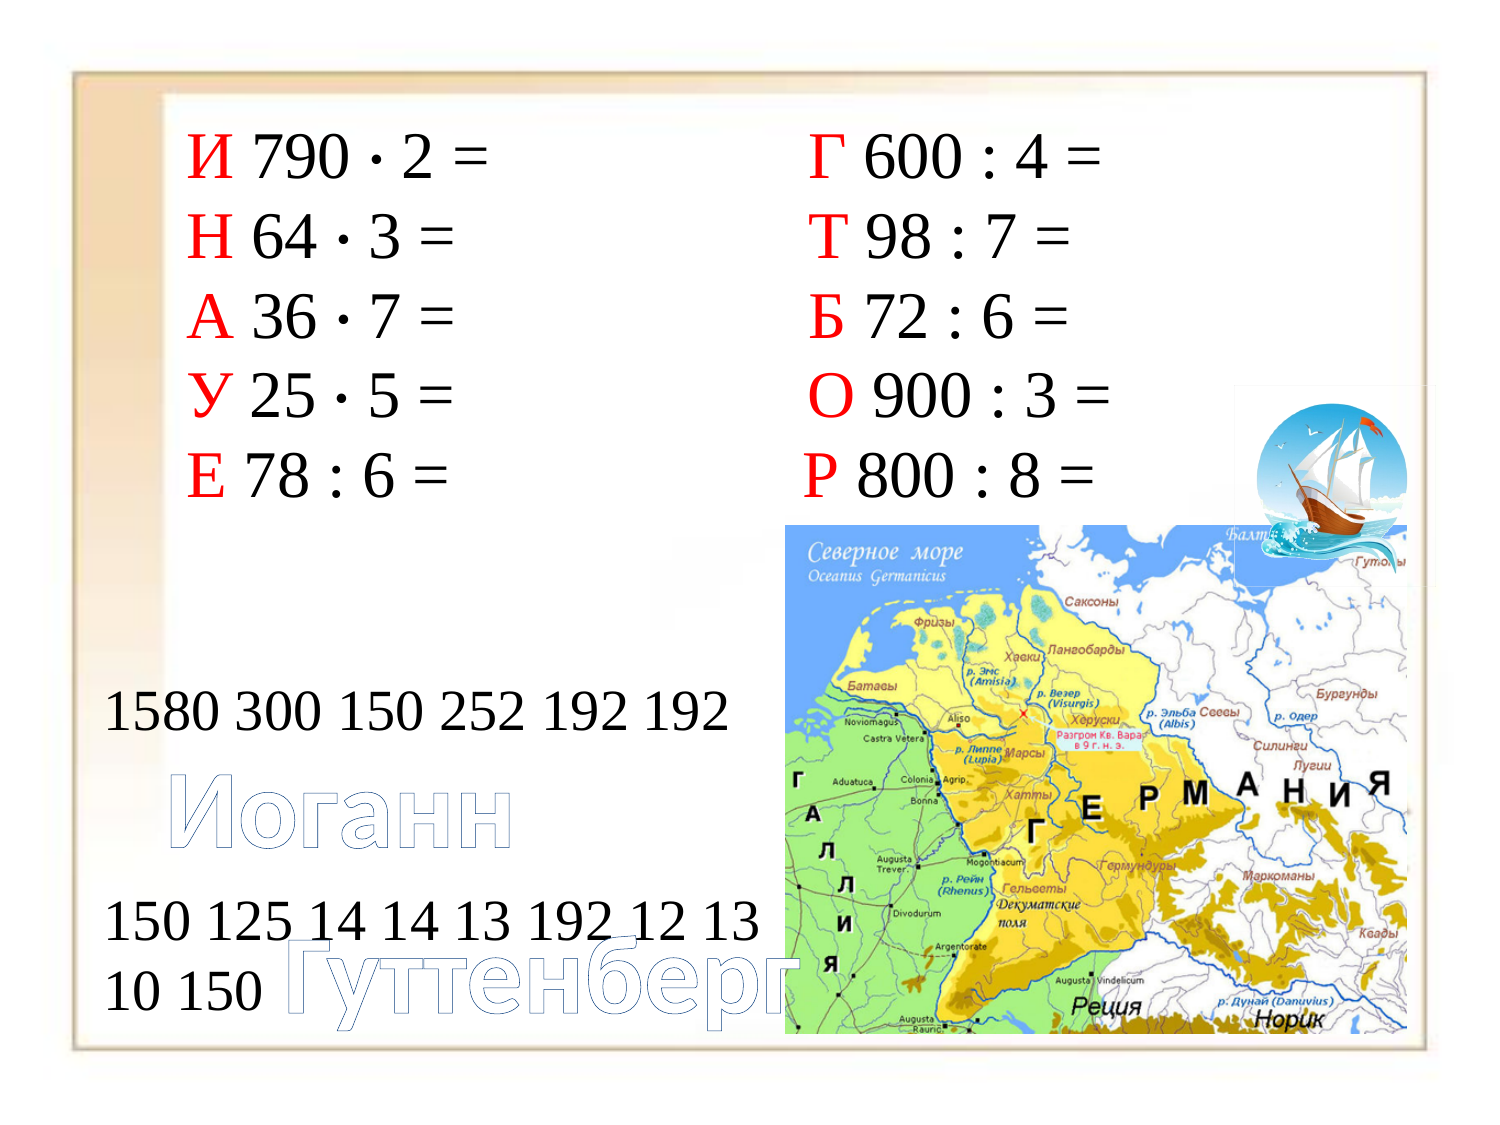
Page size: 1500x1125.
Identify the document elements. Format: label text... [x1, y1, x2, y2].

text_box Иоганн [149, 727, 531, 878]
text_box Гуттенберг [268, 893, 817, 1044]
text_box 1580 300 150 252 192 192 150 125 14 14 13 192 12 13 10 150 [88, 664, 780, 1030]
picture [0, 0, 1500, 1125]
text_box И 790 · 2 = Г 600 : 4 = Н 64 · 3 = Т 98 : 7 = А 36 · 7 = Б 72 : 6 = У 25 · 5 = О 900 : 3 = Е 78 : 6 = Р 800 : 8 = [171, 103, 1140, 519]
